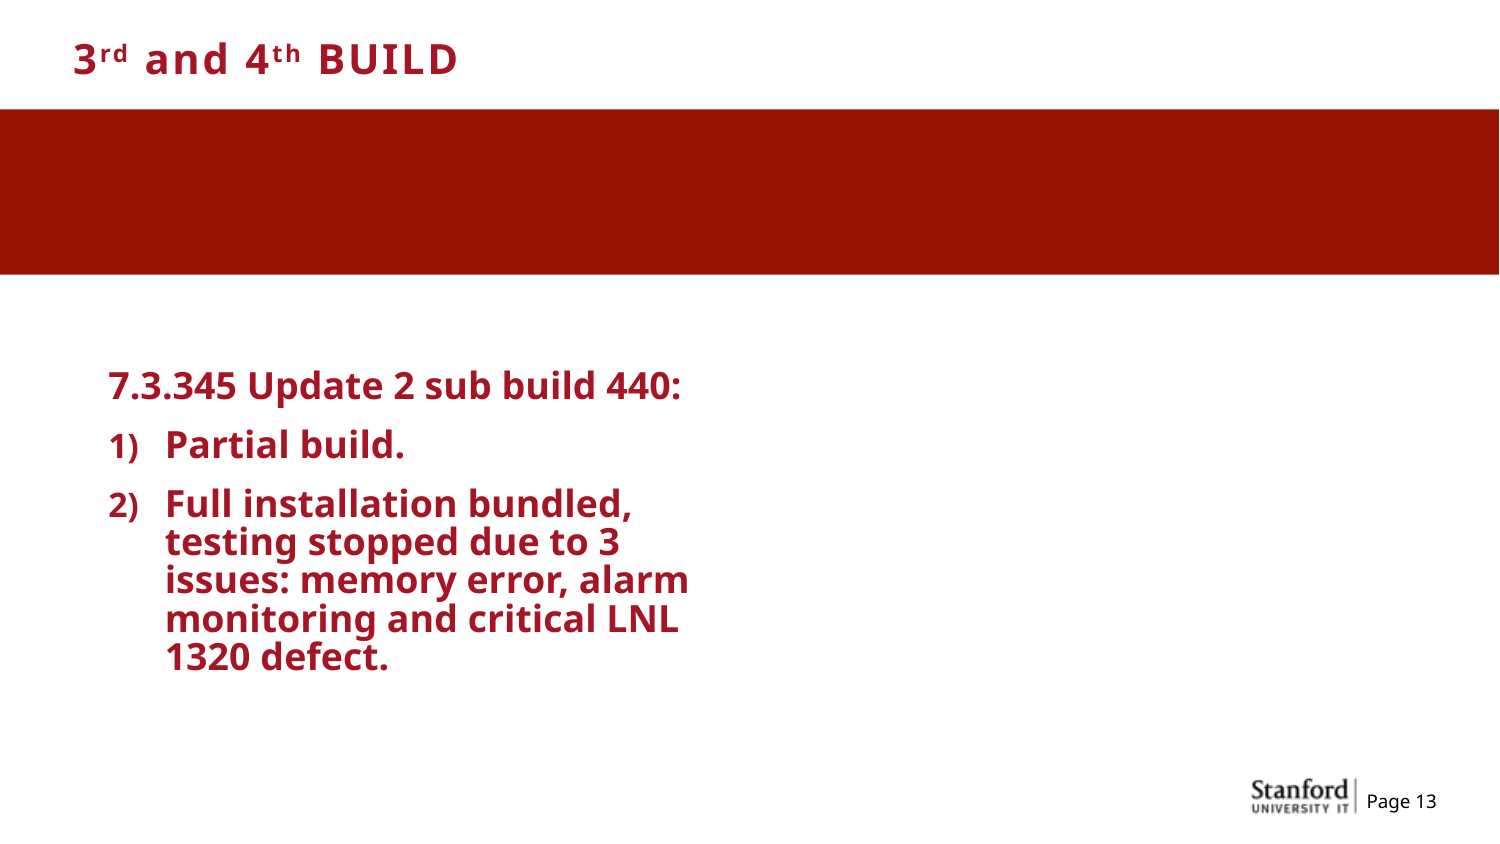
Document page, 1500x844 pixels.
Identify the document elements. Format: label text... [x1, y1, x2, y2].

text_box [0, 109, 1499, 275]
text_box 3rd and 4th BUILD [58, 25, 1458, 91]
picture [1245, 771, 1371, 822]
text_box 7.3.345 Update 2 sub build 440: Partial build. Full installation bundled, testing stopped due to 3 issues: memory error, alarm monitoring and critical LNL 1320 defect. [93, 361, 737, 686]
